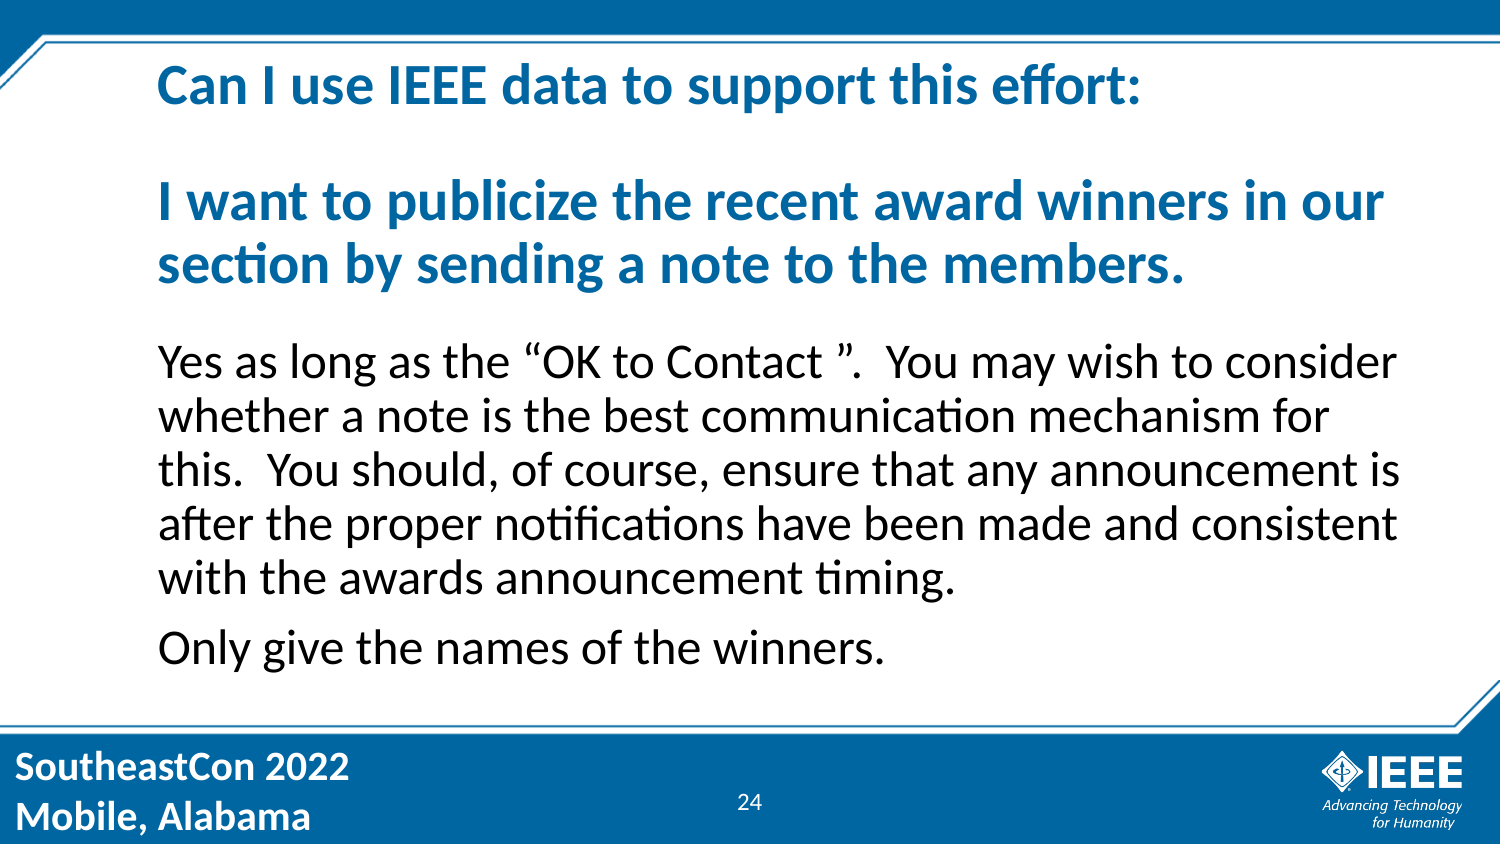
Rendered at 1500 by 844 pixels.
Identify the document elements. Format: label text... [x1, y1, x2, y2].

list Yes as long as the “OK to Contact ”. You may wish to consider whether a note is the best communication mechanism for this. You should, of course, ensure that any announcement is after the proper notifications have been made and consistent with the awards announcement timing. Only give the names of the winners. [142, 415, 1437, 708]
text_box Can I use IEEE data to support this effort: [142, 47, 1437, 124]
picture [0, 680, 1500, 844]
title I want to publicize the recent award winners in our section by sending a note to the members. [142, 162, 1437, 415]
picture [0, 0, 1500, 111]
slide_number 24 [710, 777, 790, 823]
